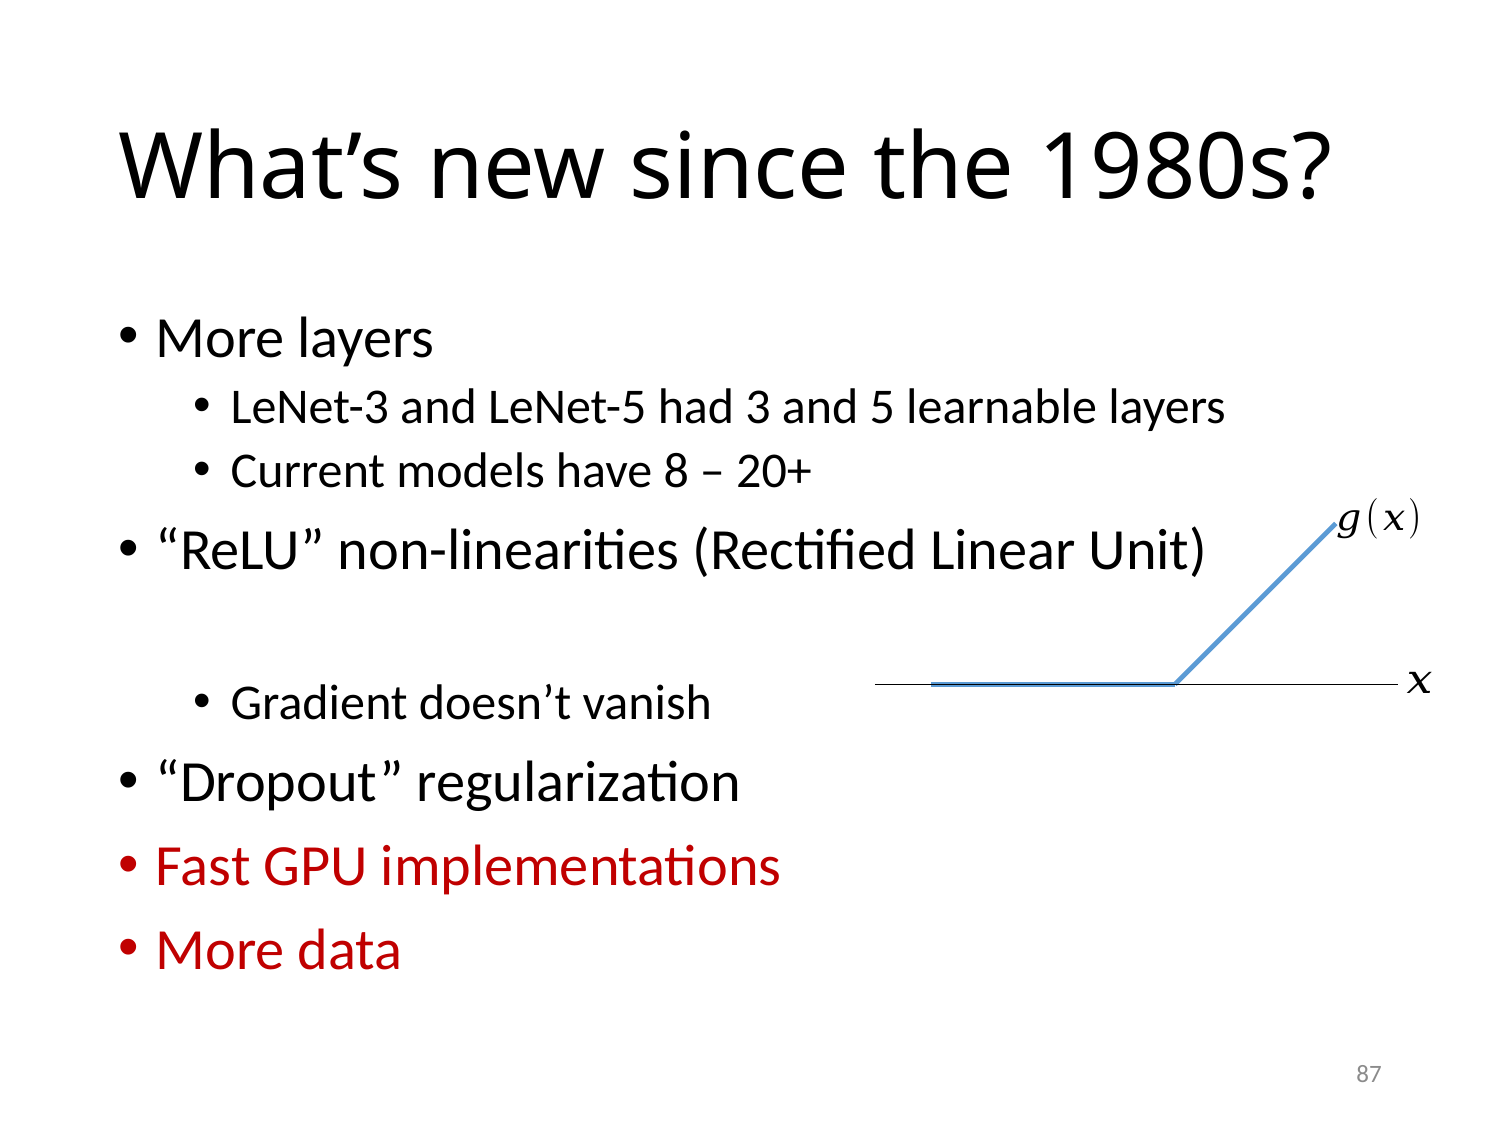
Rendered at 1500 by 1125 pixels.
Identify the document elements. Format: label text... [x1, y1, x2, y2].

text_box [1174, 523, 1336, 684]
title What’s new since the 1980s? [103, 59, 1397, 278]
slide_number 87 [1059, 1042, 1397, 1103]
